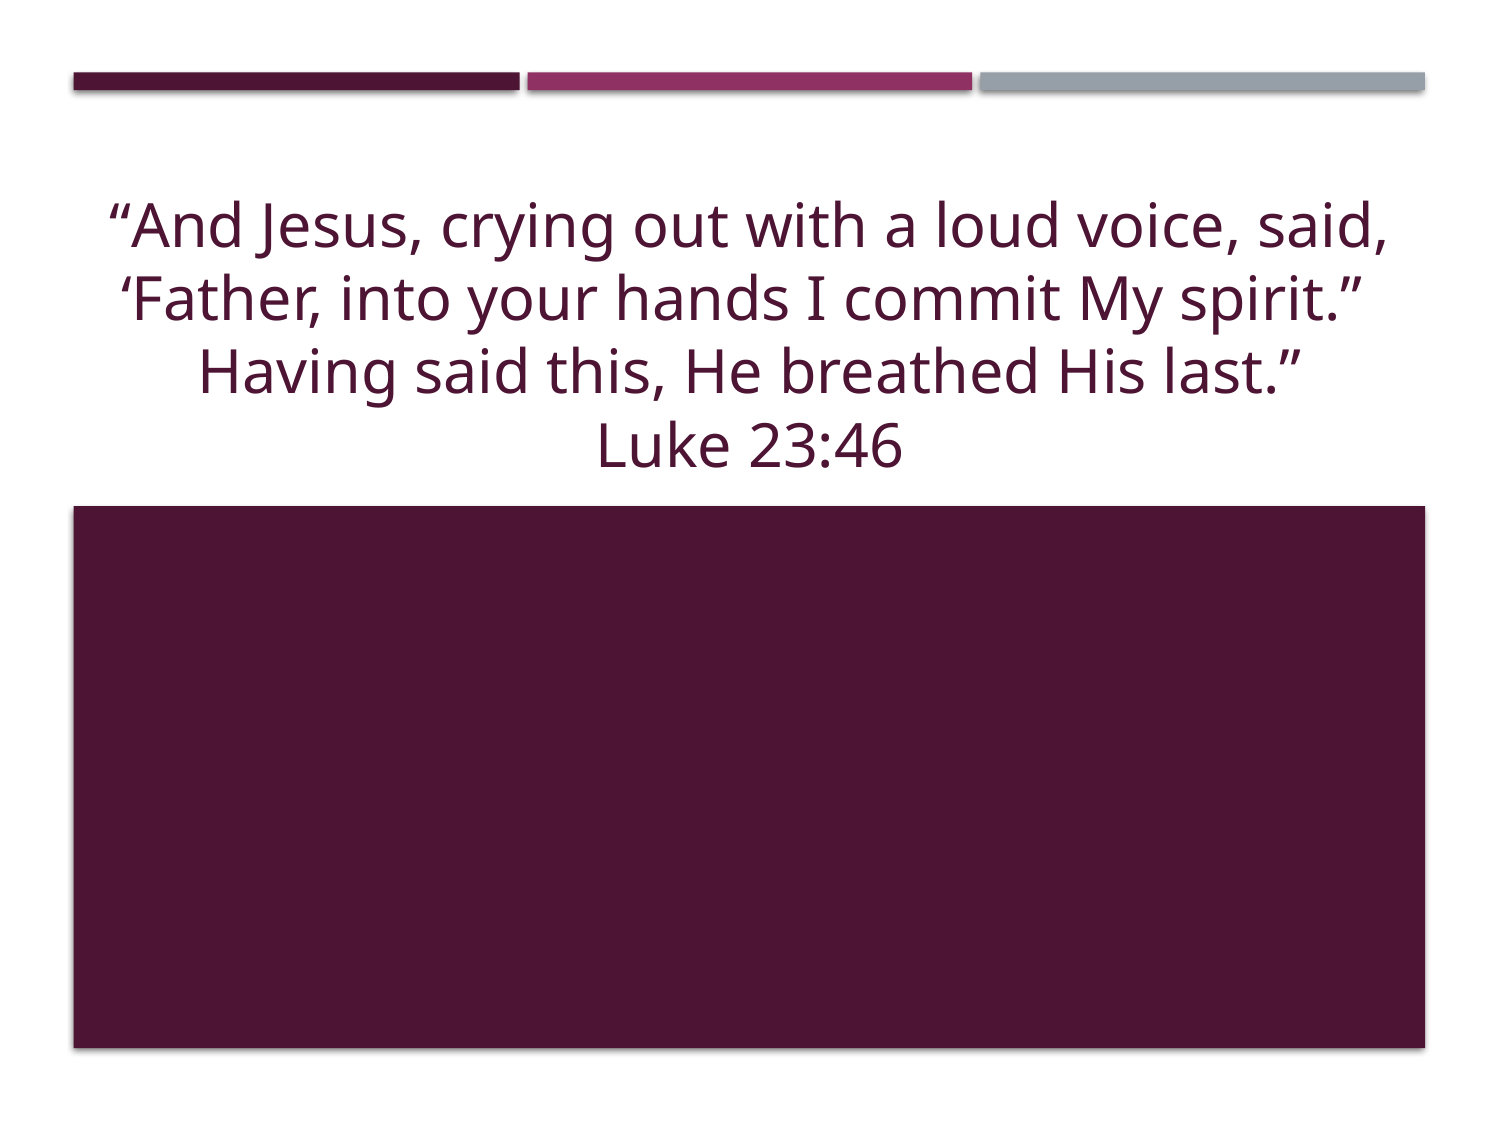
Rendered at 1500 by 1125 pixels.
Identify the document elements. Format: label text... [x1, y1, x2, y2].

title “And Jesus, crying out with a loud voice, said, ‘Father, into your hands I commit My spirit.” Having said this, He breathed His last.” Luke 23:46 [73, 115, 1427, 487]
